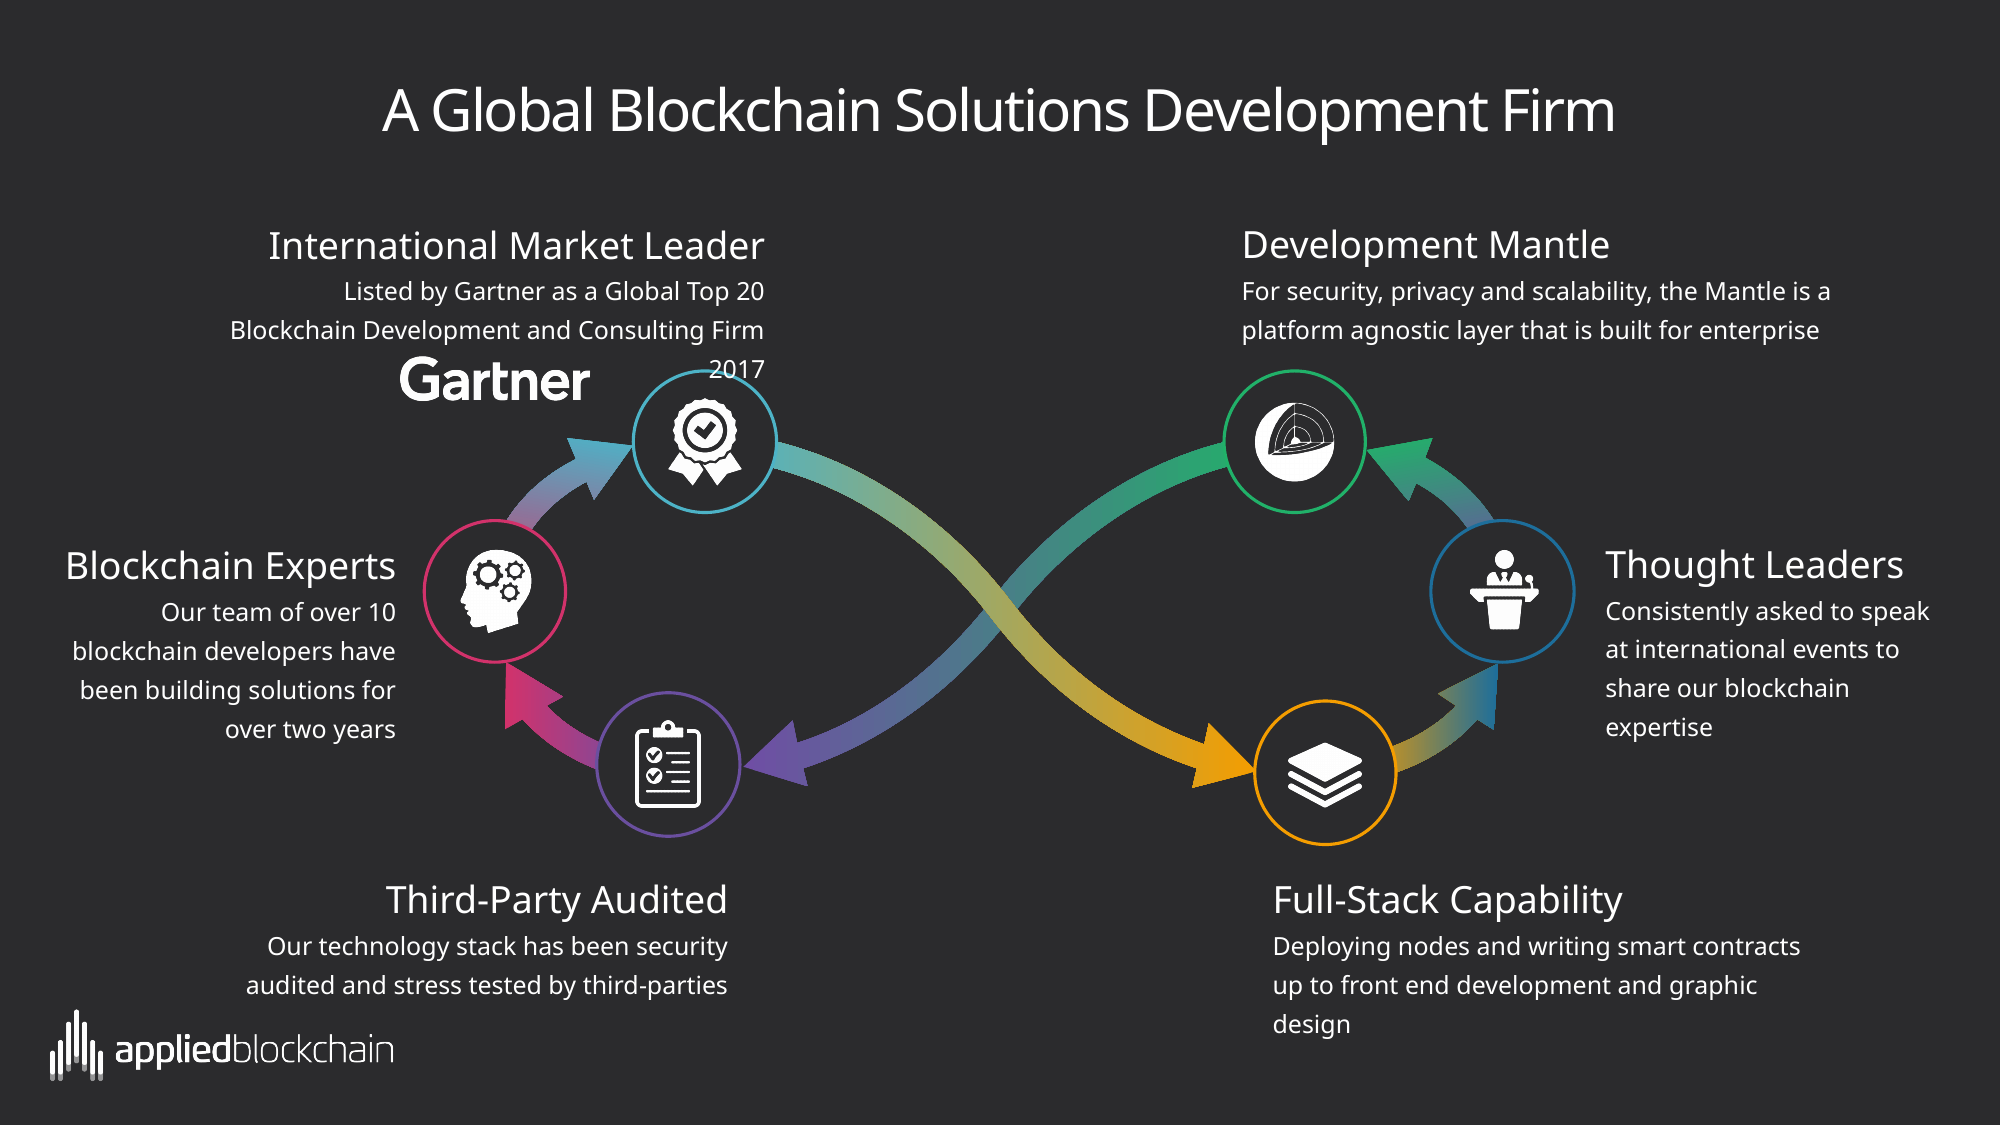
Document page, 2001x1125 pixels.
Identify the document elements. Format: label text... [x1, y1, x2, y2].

picture [456, 547, 534, 636]
text_box Third-Party Audited Our technology stack has been security audited and stress tested by third-parties [241, 863, 729, 1000]
title A Global Blockchain Solutions Development Firm [149, 45, 1851, 181]
picture [1235, 382, 1354, 501]
picture [24, 995, 410, 1093]
picture [1459, 547, 1547, 636]
text_box Development Mantle For security, privacy and scalability, the Mantle is a platform agnostic layer that is built for enterprise [1241, 208, 1889, 345]
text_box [423, 370, 1575, 845]
text_box International Market Leader Listed by Gartner as a Global Top 20 Blockchain Development and Consulting Firm 2017 [224, 208, 766, 384]
picture [661, 397, 749, 486]
text_box Blockchain Experts Our team of over 10 blockchain developers have been building solutions for over two years [36, 528, 397, 743]
picture [1288, 738, 1363, 812]
text_box Thought Leaders Consistently asked to speak at international events to share our blockchain expertise [1605, 527, 1949, 742]
text_box Full-Stack Capability Deploying nodes and writing smart contracts up to front end development and graphic design [1272, 863, 1806, 1039]
picture [360, 336, 630, 425]
picture [624, 720, 713, 809]
